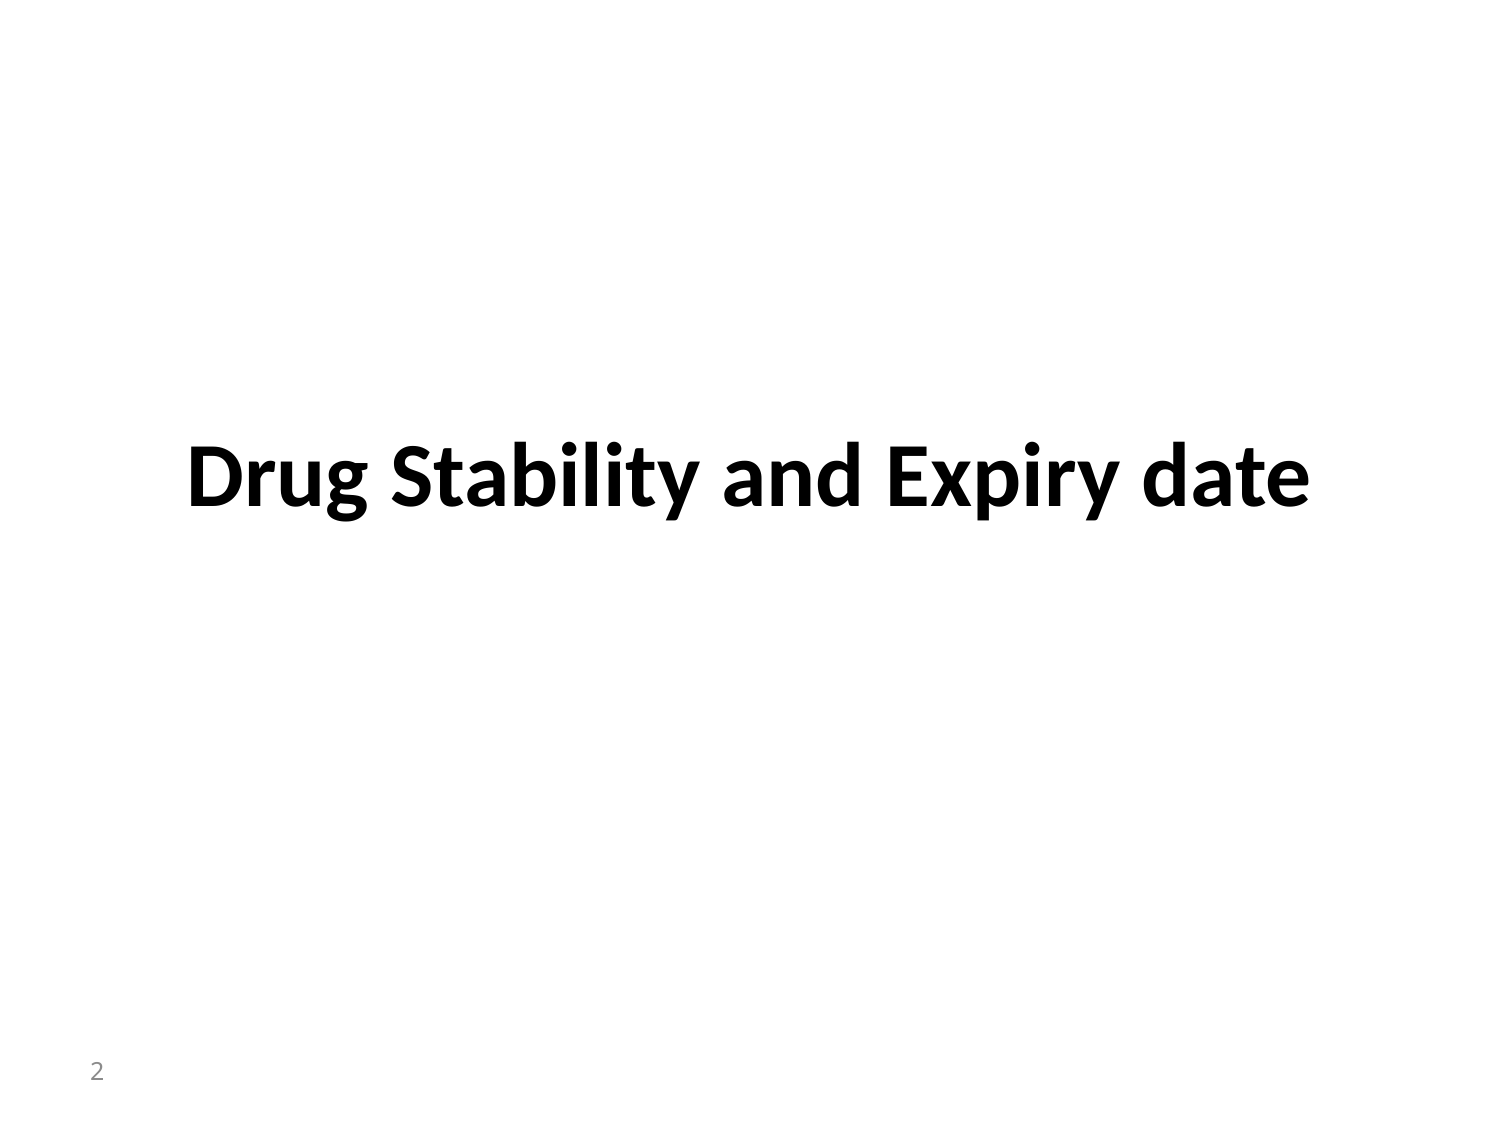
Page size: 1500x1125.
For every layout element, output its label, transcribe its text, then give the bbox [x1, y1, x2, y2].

title Drug Stability and Expiry date [112, 349, 1388, 591]
slide_number 2 [75, 1042, 425, 1103]
